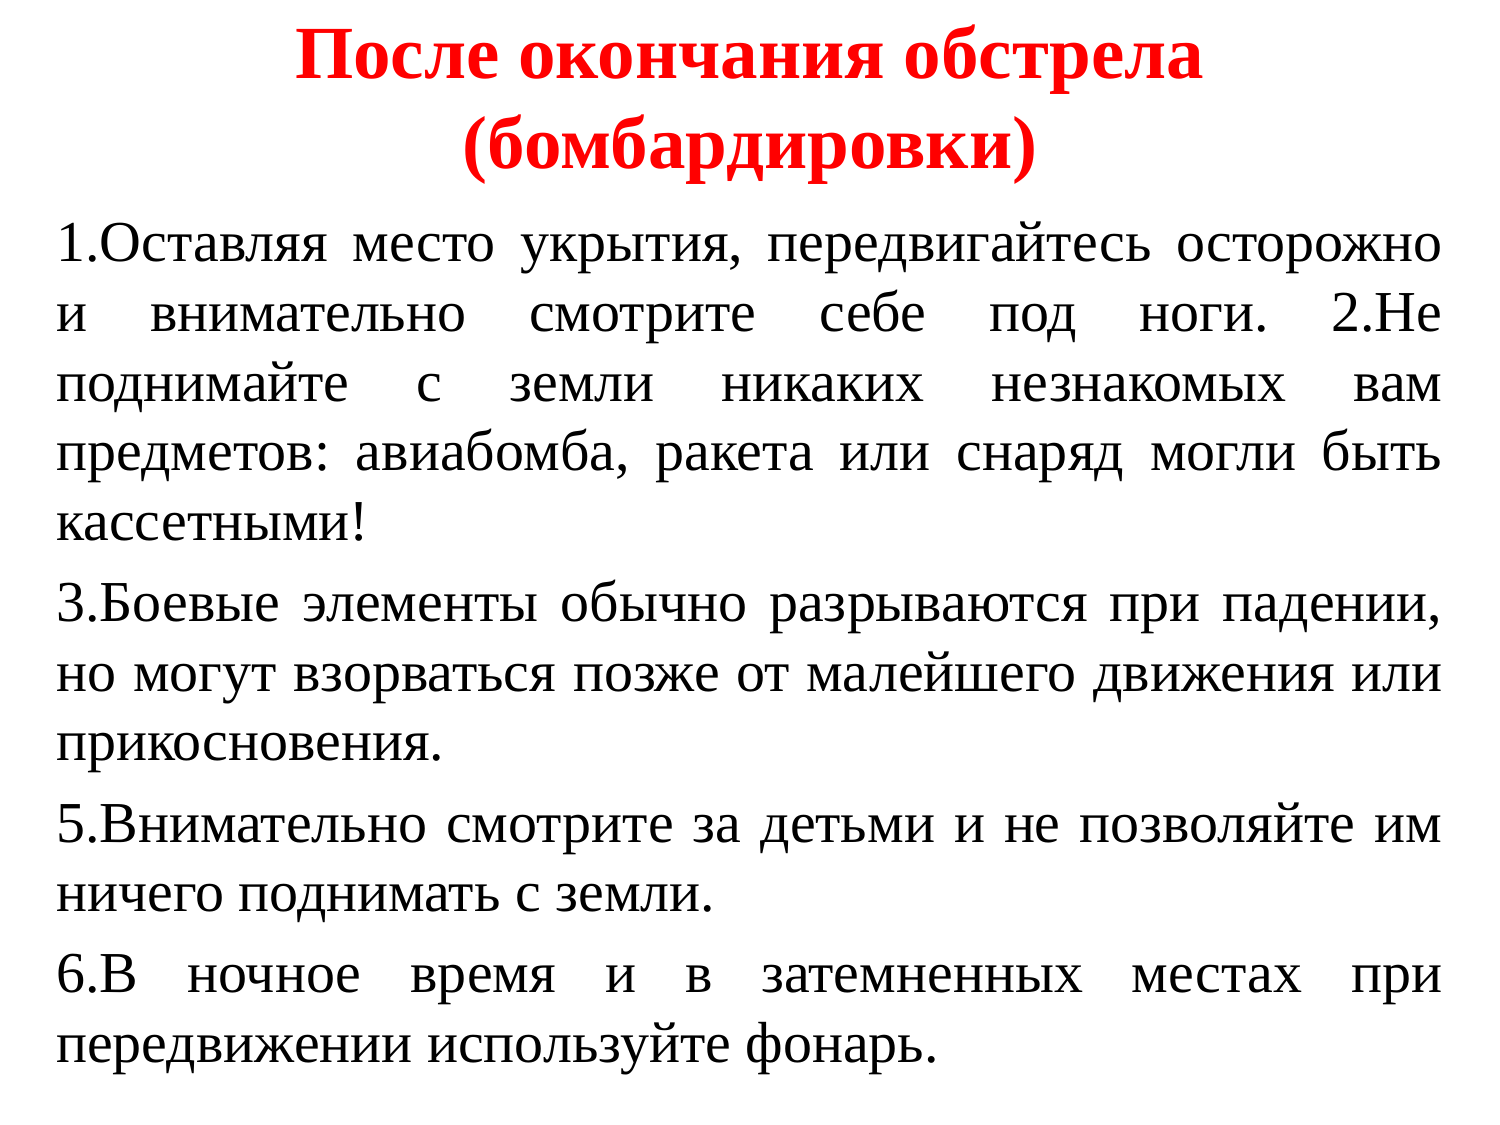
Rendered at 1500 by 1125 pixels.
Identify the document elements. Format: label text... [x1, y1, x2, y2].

list 1.Оставляя место укрытия, передвигайтесь осторожно и внимательно смотрите себе под ноги. 2.Не поднимайте с земли никаких незнакомых вам предметов: авиабомба, ракета или снаряд могли быть кассетными! 3.Боевые элементы обычно разрываются при падении, но могут взорваться позже от малейшего движения или прикосновения. 5.Внимательно смотрите за детьми и не позволяйте им ничего поднимать с земли. 6.В ночное время и в затемненных местах при передвижении используйте фонарь. [41, 196, 1459, 1083]
title После окончания обстрела (бомбардировки) [75, 45, 1425, 196]
